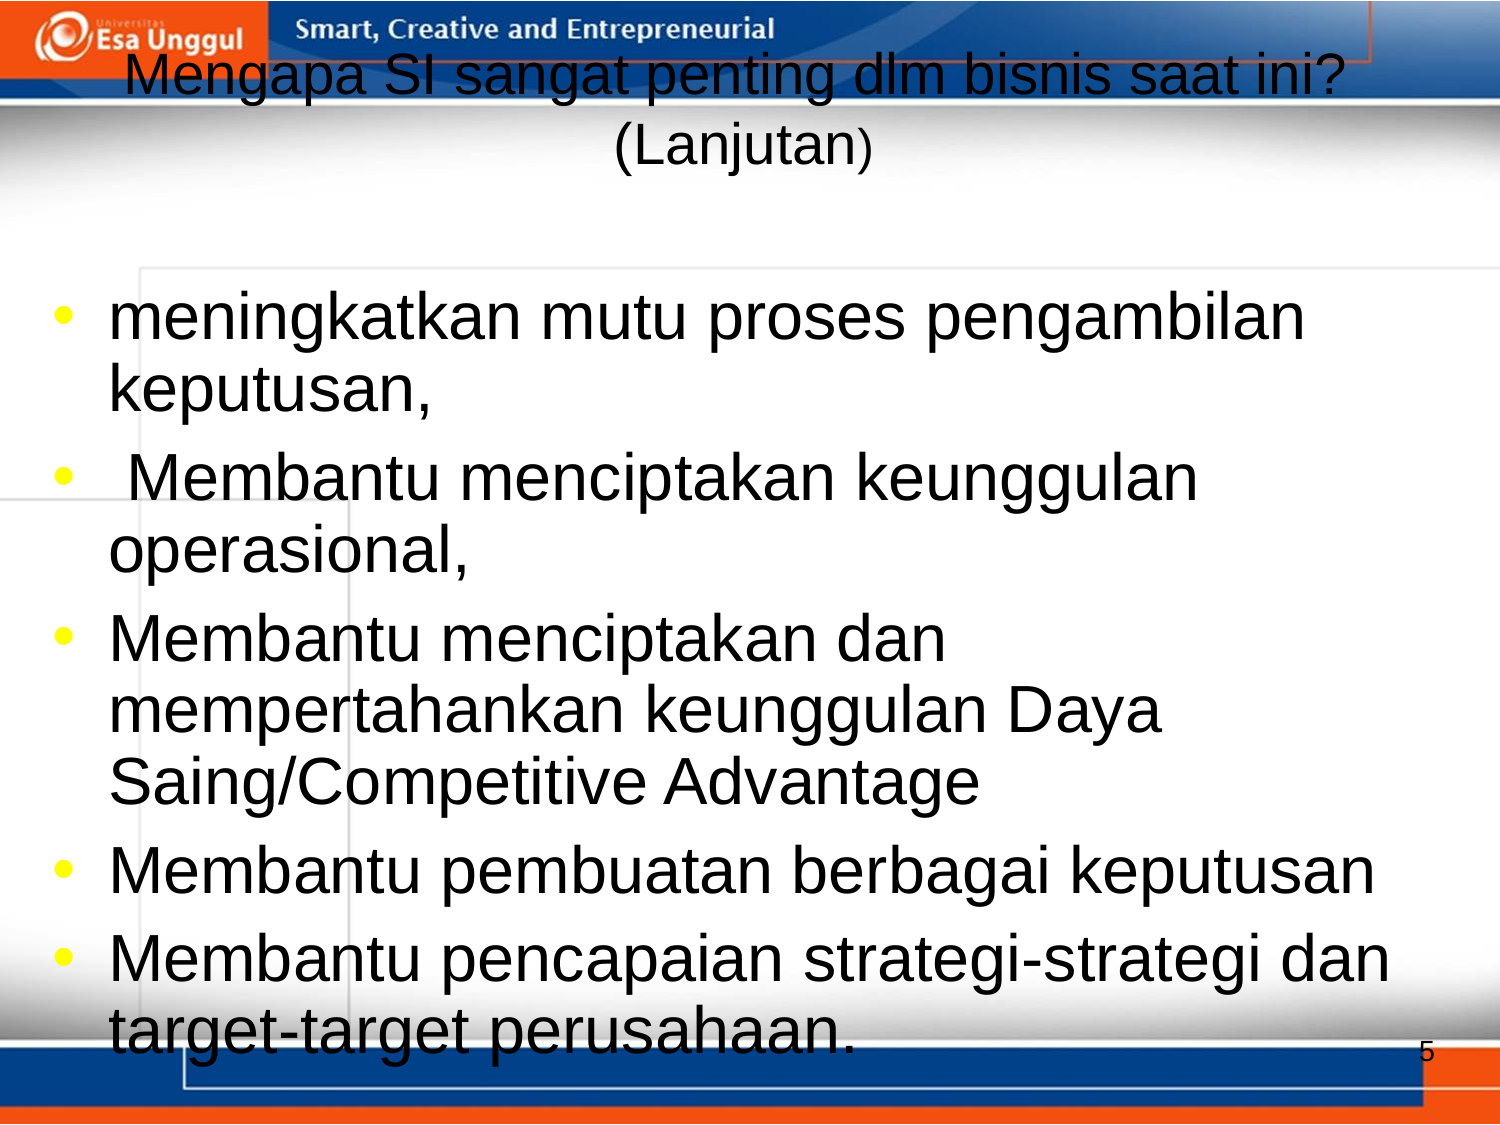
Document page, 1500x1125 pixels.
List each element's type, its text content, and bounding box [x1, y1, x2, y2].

text_box 5 [1137, 1075, 1450, 1103]
text_box Mengapa SI sangat penting dlm bisnis saat ini? (Lanjutan) [37, 24, 1451, 188]
picture [0, 1, 1500, 1124]
text_box meningkatkan mutu proses pengambilan keputusan, Membantu menciptakan keunggulan operasional, Membantu menciptakan dan mempertahankan keunggulan Daya Saing/Competitive Advantage Membantu pembuatan berbagai keputusan Membantu pencapaian strategi-strategi dan target-target perusahaan. [37, 275, 1451, 1075]
